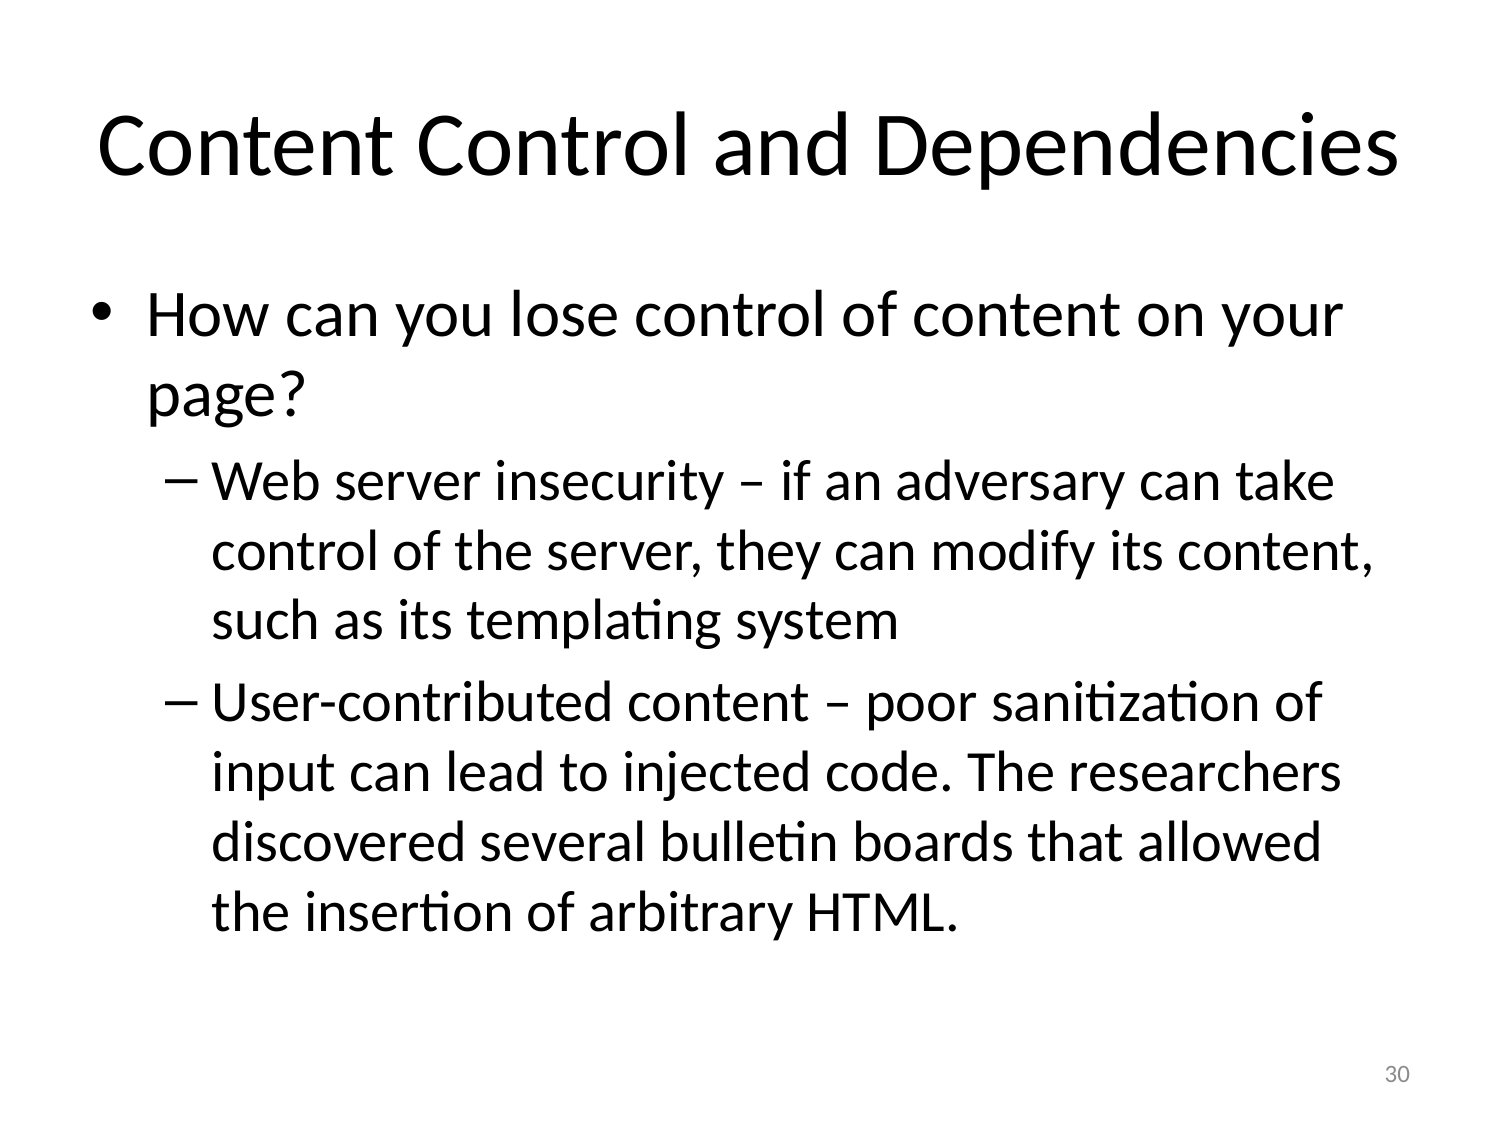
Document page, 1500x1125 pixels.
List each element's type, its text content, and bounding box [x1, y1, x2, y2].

list How can you lose control of content on your page? Web server insecurity – if an adversary can take control of the server, they can modify its content, such as its templating system User-contributed content – poor sanitization of input can lead to injected code. The researchers discovered several bulletin boards that allowed the insertion of arbitrary HTML. [75, 262, 1425, 1005]
title Content Control and Dependencies [75, 45, 1425, 233]
slide_number 30 [1074, 1042, 1425, 1103]
